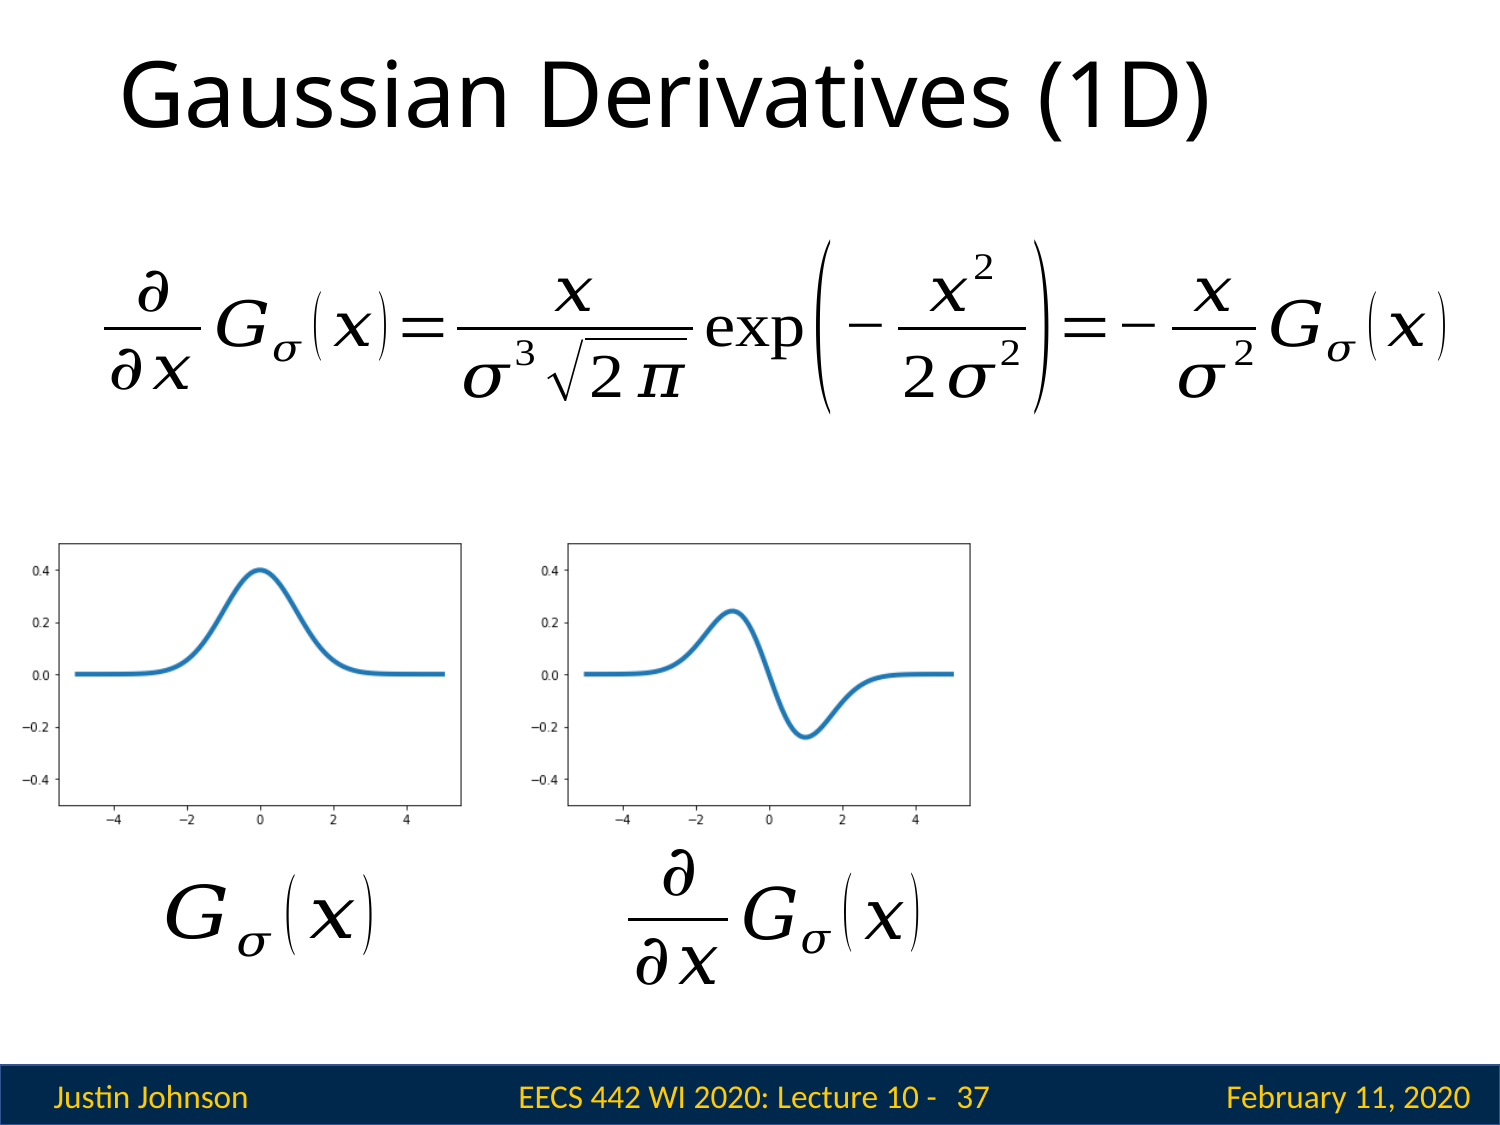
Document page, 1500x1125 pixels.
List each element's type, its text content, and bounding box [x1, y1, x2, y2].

title Gaussian Derivatives (1D) [103, 29, 1397, 165]
slide_number 37 [900, 1065, 1032, 1125]
picture [13, 536, 469, 834]
picture [522, 536, 978, 834]
